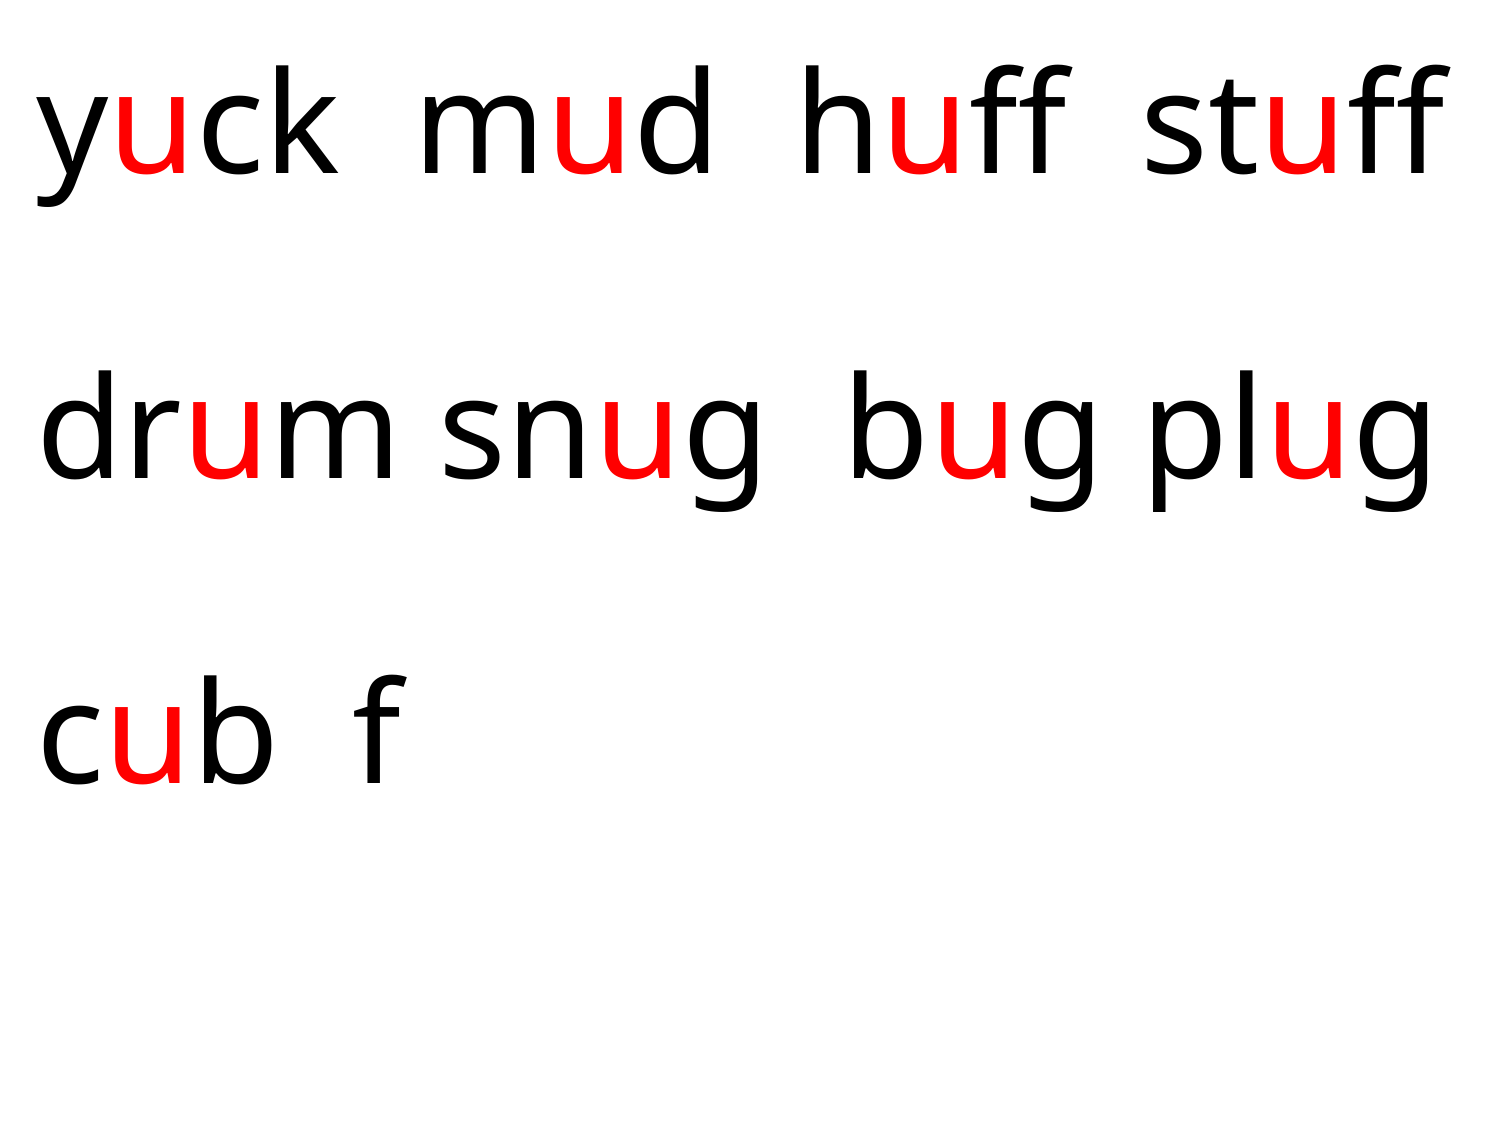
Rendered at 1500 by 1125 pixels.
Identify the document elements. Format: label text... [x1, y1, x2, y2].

text_box yuck mud huff stuff drum snug bug plug cub f [21, 24, 1481, 820]
